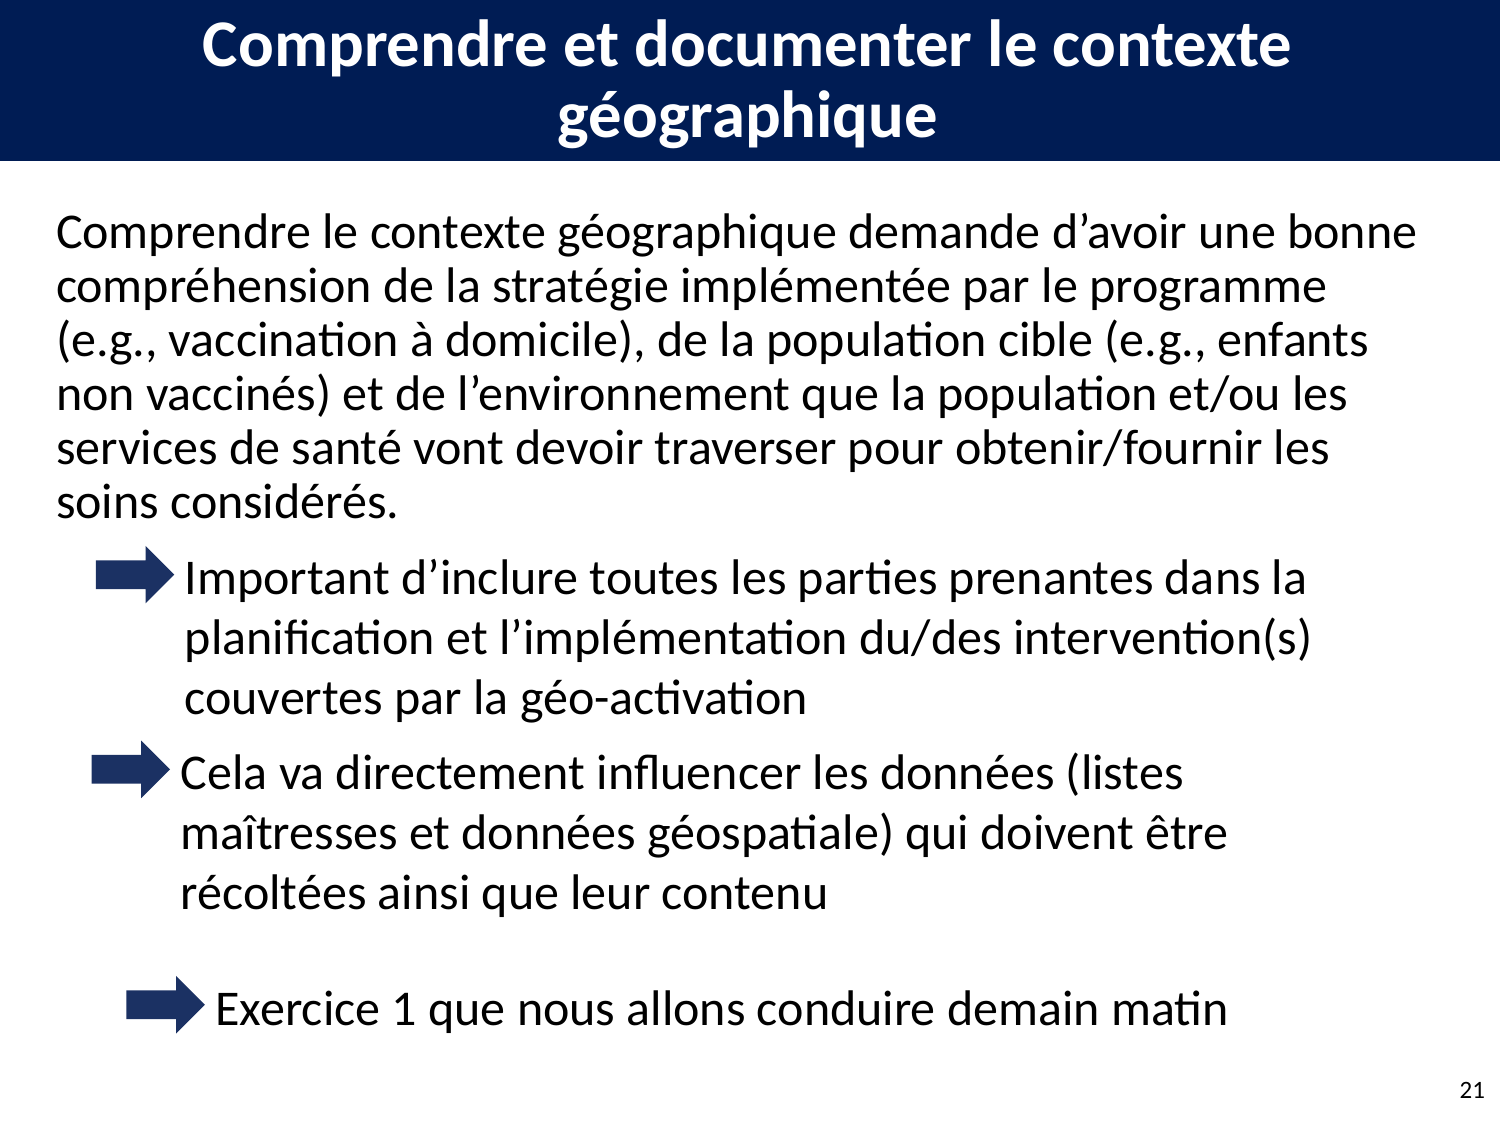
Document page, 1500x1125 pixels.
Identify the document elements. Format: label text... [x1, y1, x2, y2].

text_box Important d’inclure toutes les parties prenantes dans la planification et l’implémentation du/des intervention(s) couvertes par la géo-activation [170, 537, 1353, 604]
text_box Comprendre et documenter le contexte géographique [0, 0, 1497, 161]
text_box 21 [1162, 1058, 1500, 1119]
text_box Cela va directement influencer les données (listes maîtresses et données géospatiale) qui doivent être récoltées ainsi que leur contenu [165, 732, 1377, 799]
text_box Exercice 1 que nous allons conduire demain matin [200, 967, 1359, 1034]
text_box [126, 975, 205, 1034]
text_box Comprendre le contexte géographique demande d’avoir une bonne compréhension de la stratégie implémentée par le programme (e.g., vaccination à domicile), de la population cible (e.g., enfants non vaccinés) et de l’environnement que la population et/ou les services de santé vont devoir traverser pour obtenir/fournir les soins considérés. [41, 197, 1435, 563]
text_box [95, 545, 175, 604]
text_box [91, 740, 171, 799]
